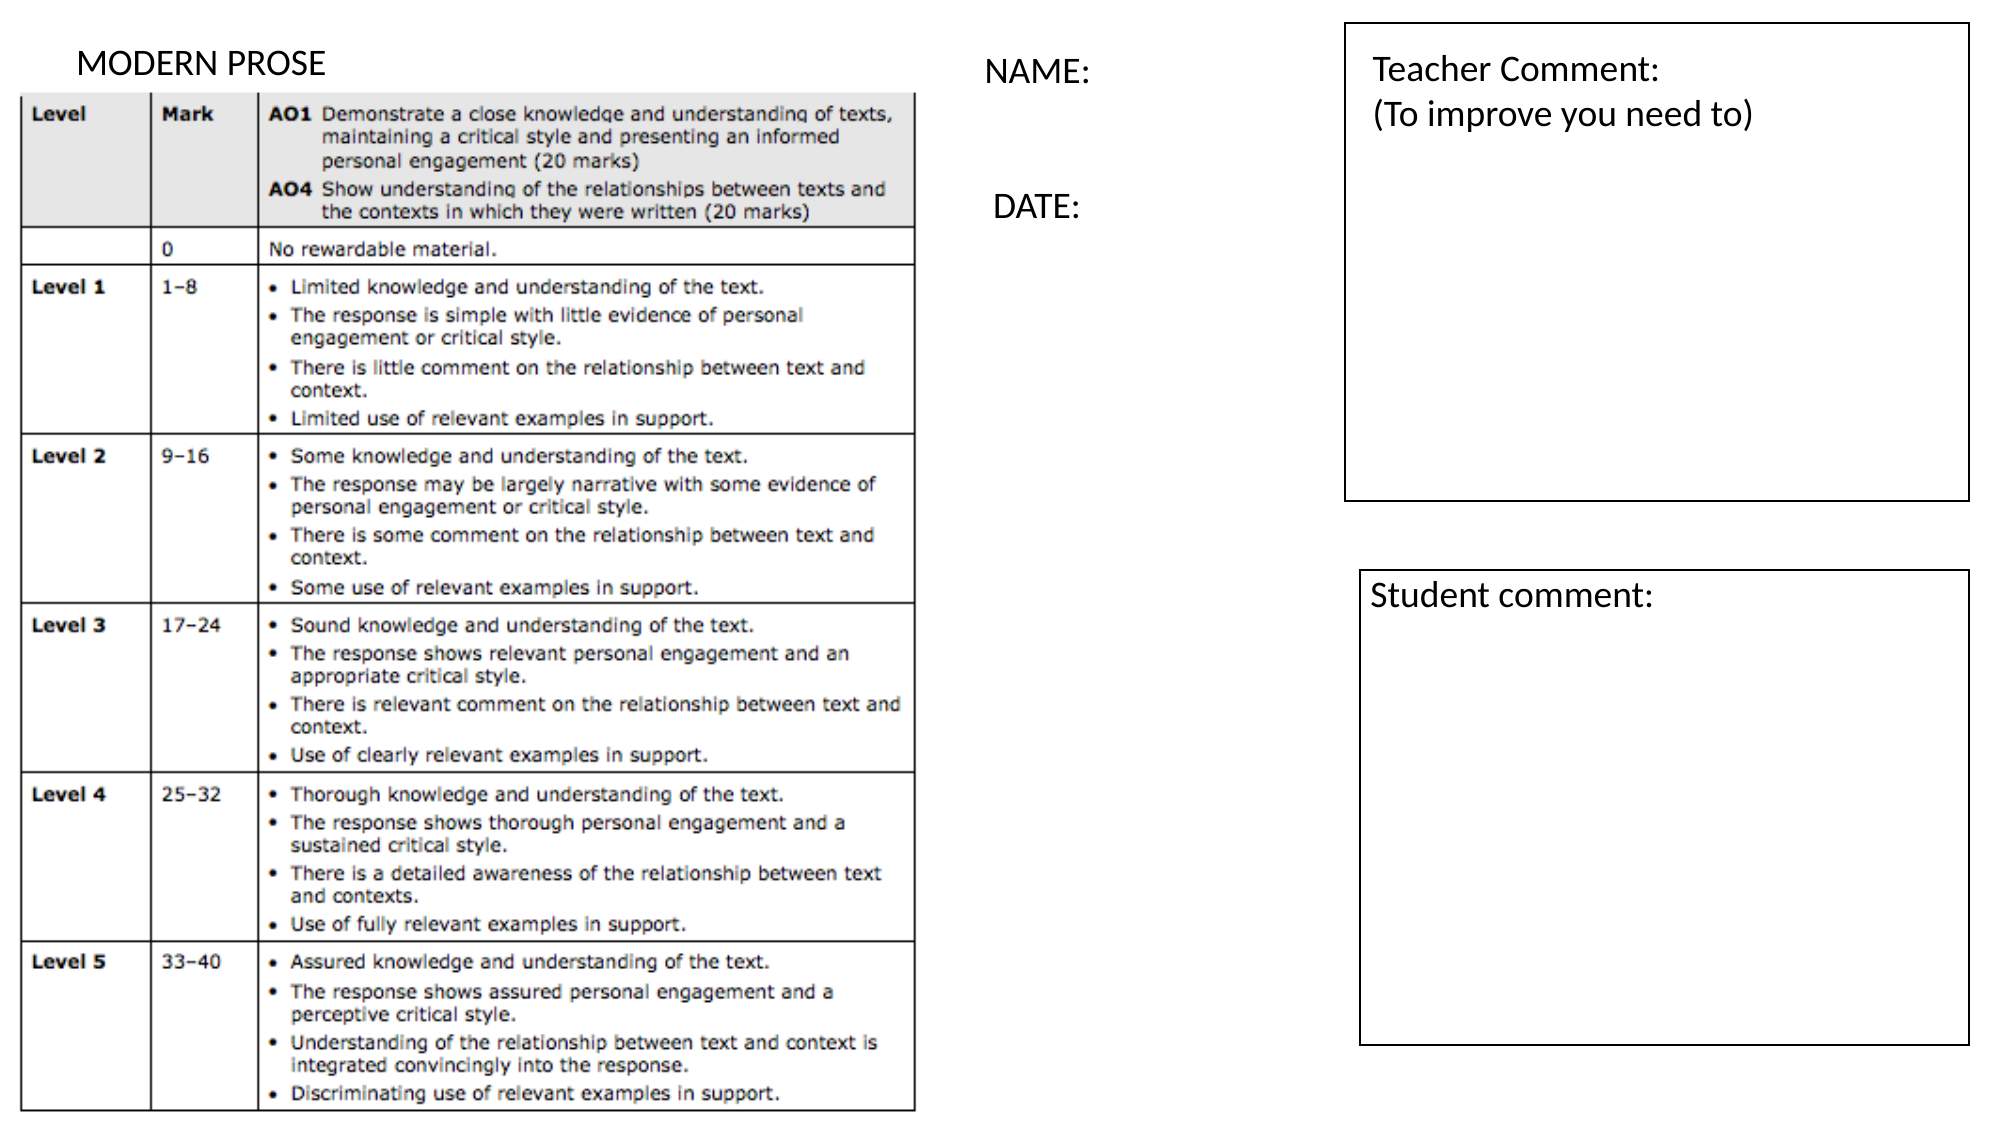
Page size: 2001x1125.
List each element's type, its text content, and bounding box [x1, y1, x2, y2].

text_box [1359, 569, 1970, 1046]
text_box NAME: DATE: [969, 38, 1268, 234]
text_box [1344, 22, 1970, 502]
text_box Teacher Comment: (To improve you need to) [1358, 36, 1770, 142]
text_box MODERN PROSE [61, 30, 1285, 90]
text_box Student comment: [1355, 562, 1670, 668]
picture [0, 78, 950, 1125]
